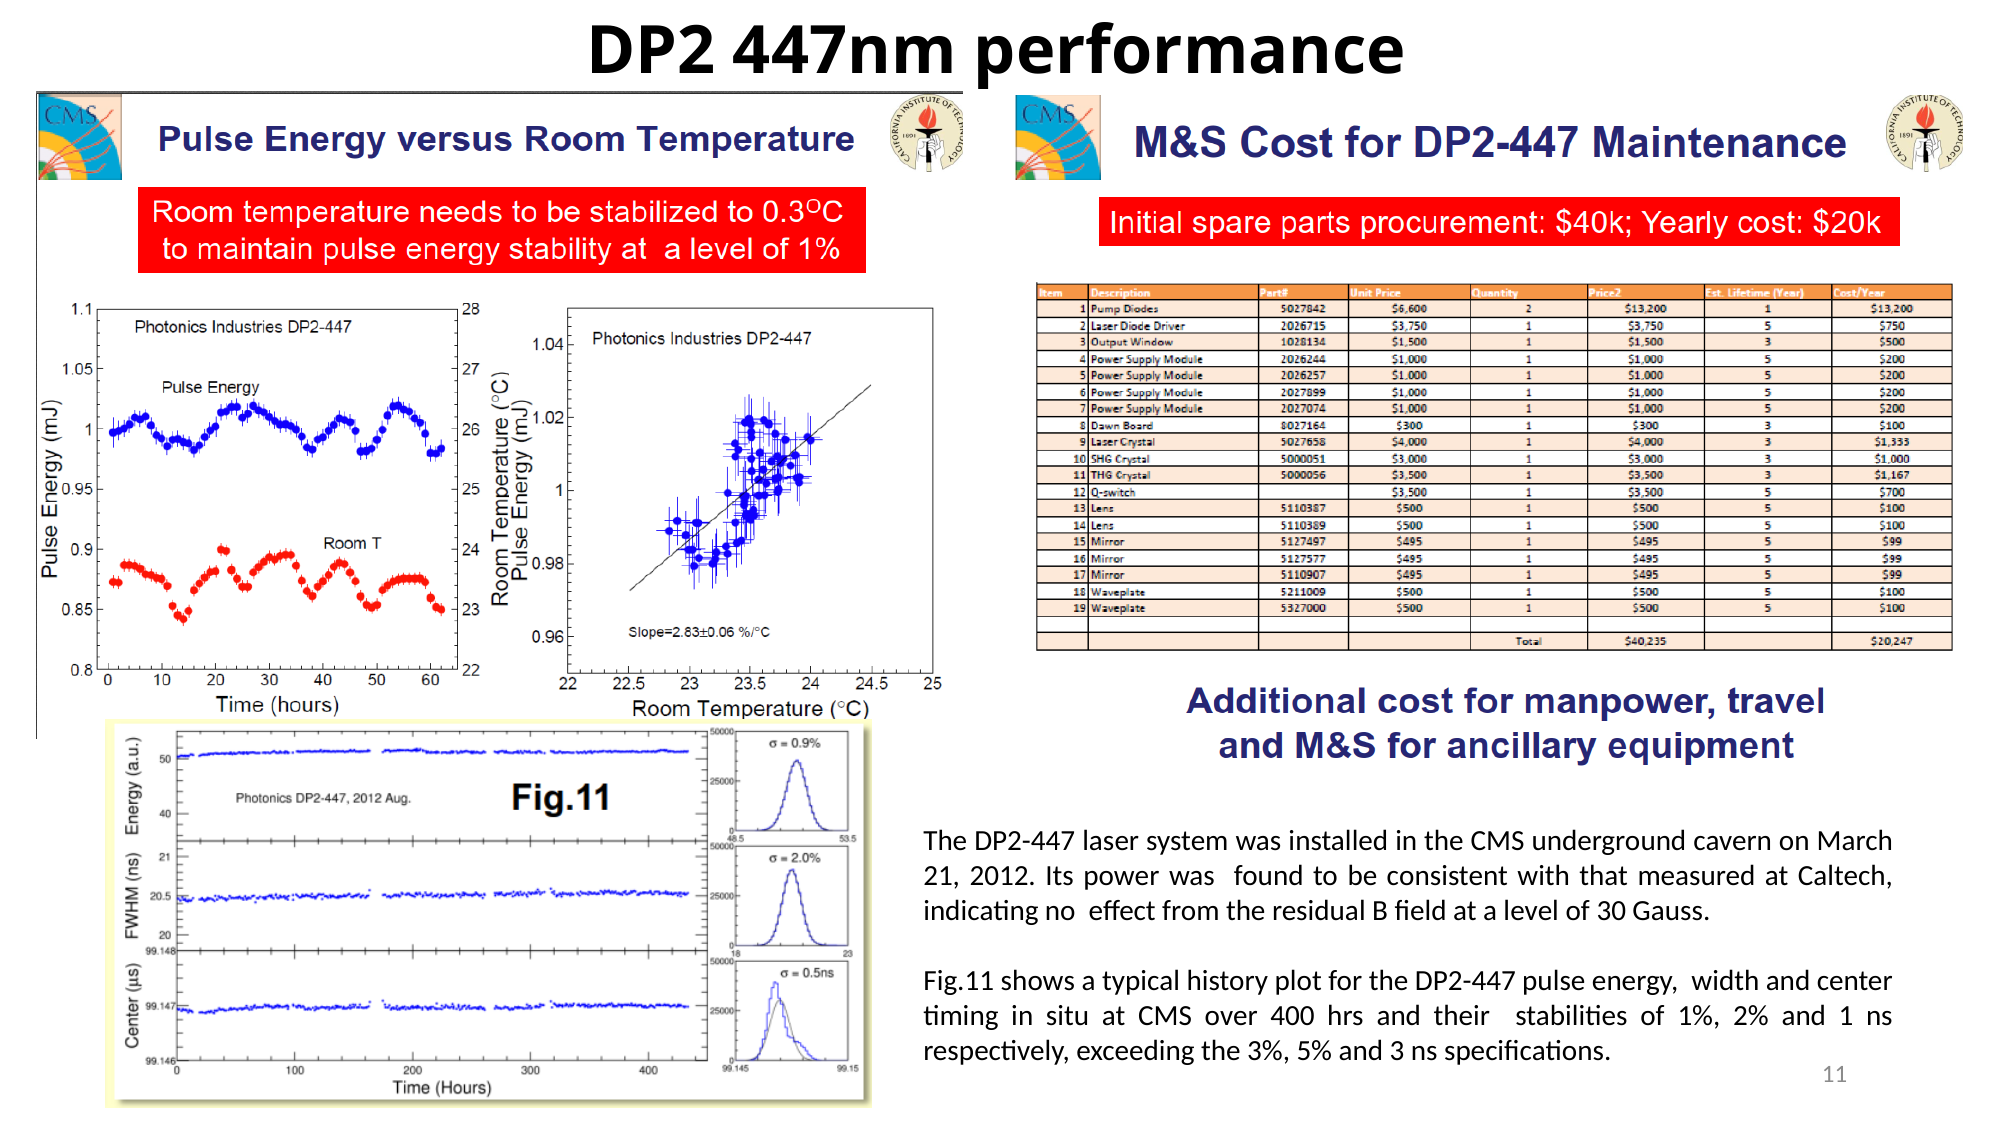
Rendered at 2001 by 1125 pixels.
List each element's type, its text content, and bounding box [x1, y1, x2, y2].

text_box The DP2-447 laser system was installed in the CMS underground cavern on March 21, 2012. Its power was found to be consistent with that measured at Caltech, indicating no effect from the residual B field at a level of 30 Gauss. Fig.11 shows a typical history plot for the DP2-447 pulse energy, width and center timing in situ at CMS over 400 hrs and their stabilities of 1%, 2% and 1 ns respectively, exceeding the 3%, 5% and 3 ns specifications. [908, 814, 1909, 1074]
slide_number 11 [1412, 1042, 1863, 1103]
picture [1052, 130, 1069, 142]
picture [1042, 107, 1049, 118]
title DP2 447nm performance [133, 0, 1859, 105]
picture [1023, 108, 1028, 122]
picture [36, 91, 963, 1109]
picture [1014, 95, 1963, 771]
